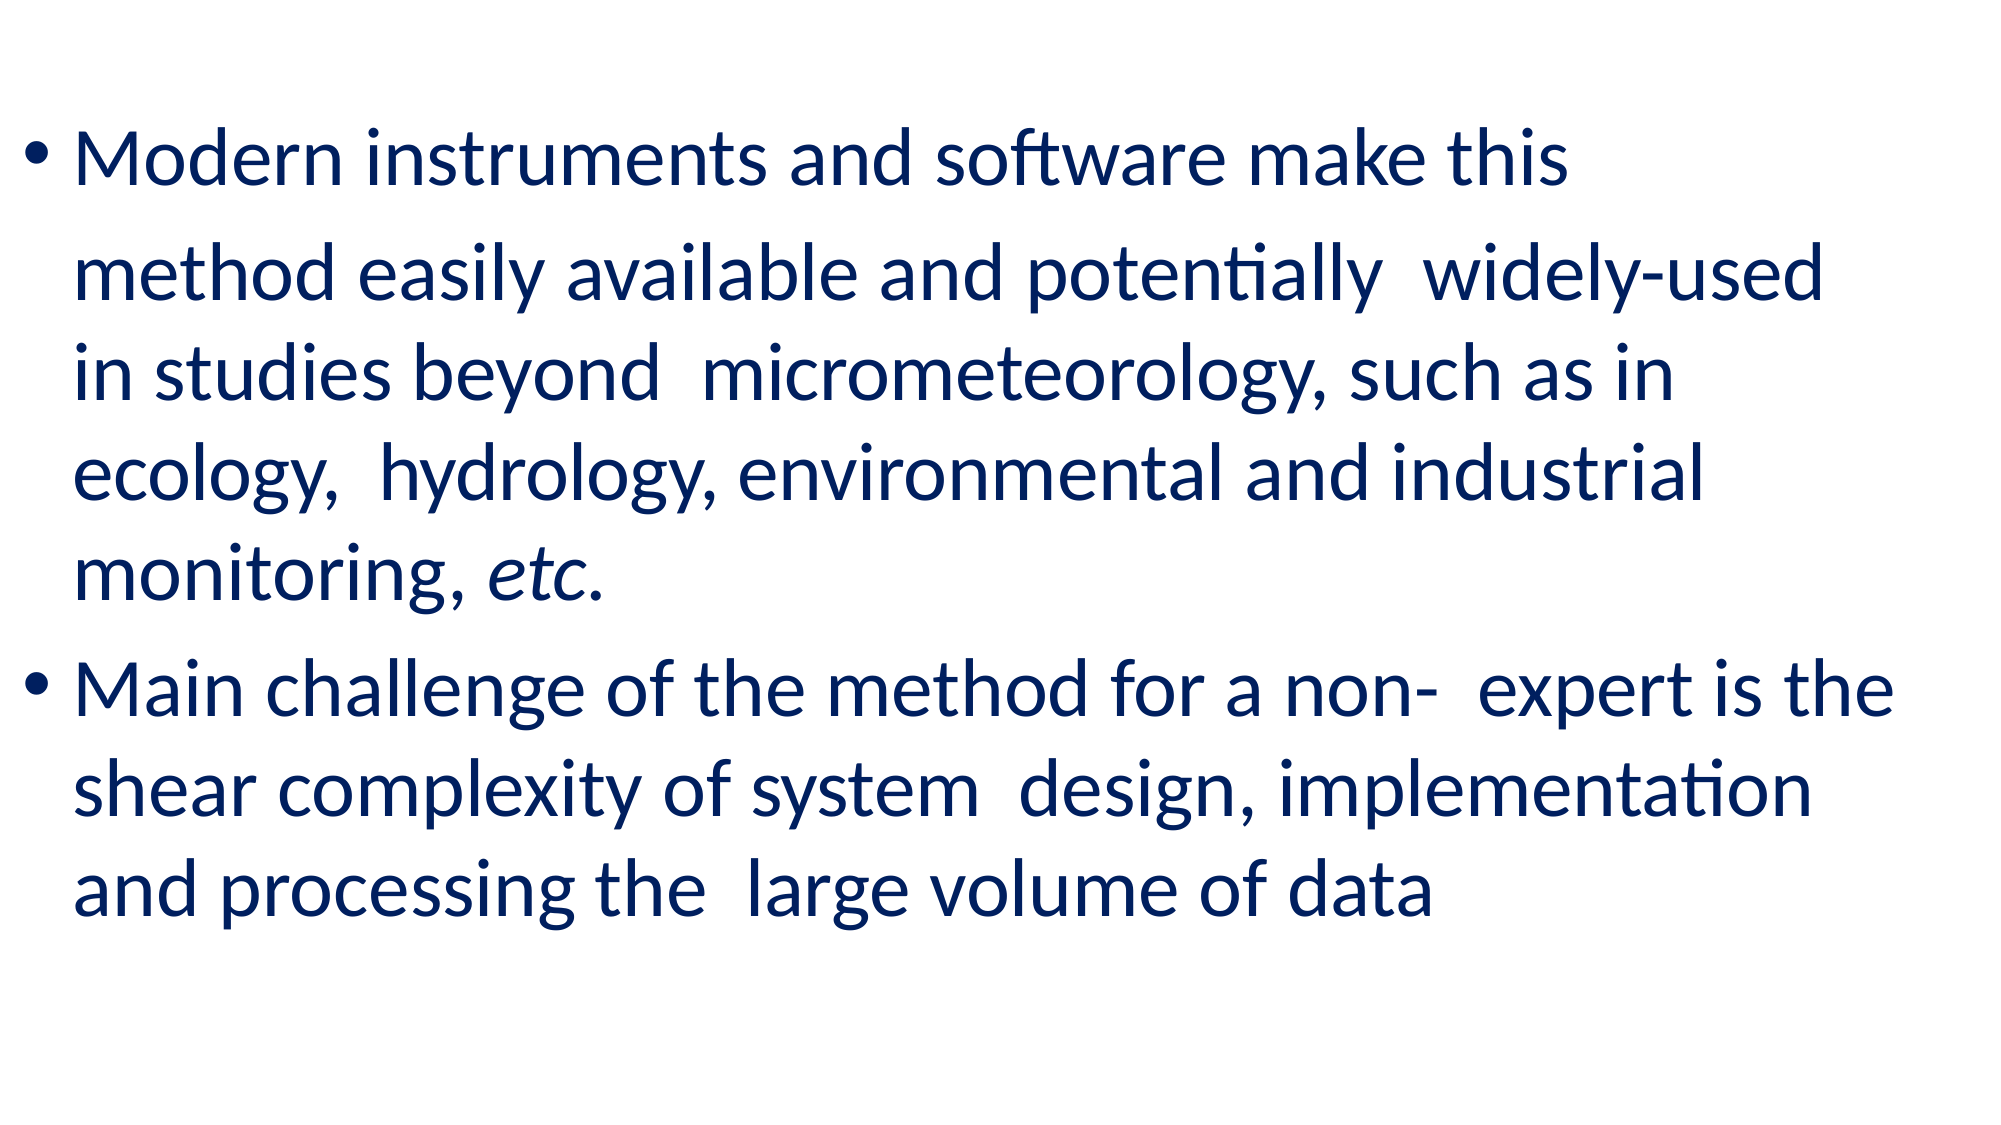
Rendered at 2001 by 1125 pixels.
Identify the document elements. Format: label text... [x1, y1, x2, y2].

text_box Modern instruments and software make this method easily available and potentially widely-used in studies beyond micrometeorology, such as in ecology, hydrology, environmental and industrial monitoring, etc. Main challenge of the method for a non- expert is the shear complexity of system design, implementation and processing the large volume of data [21, 101, 1972, 934]
